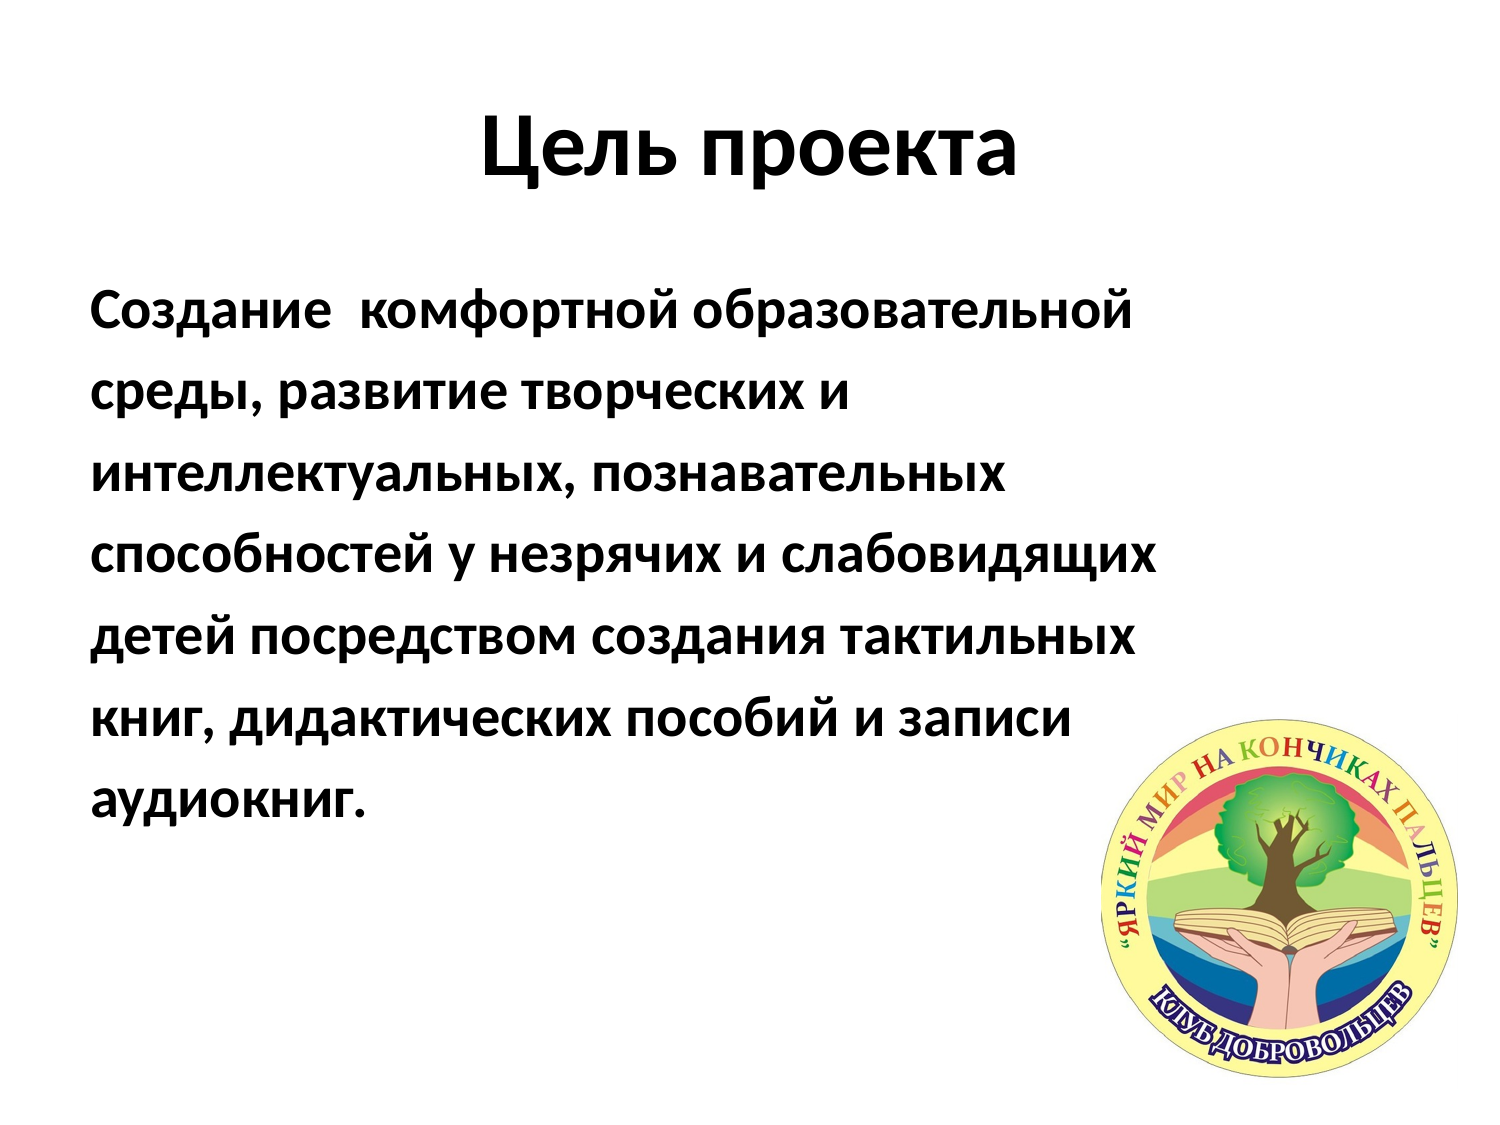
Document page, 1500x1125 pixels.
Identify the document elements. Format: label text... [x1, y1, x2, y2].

picture [1101, 714, 1458, 1089]
list Создание комфортной образовательной среды, развитие творческих и интеллектуальных, познавательных способностей у незрячих и слабовидящих детей посредством создания тактильных книг, дидактических пособий и записи аудиокниг. [75, 262, 1425, 1005]
title Цель проекта [75, 45, 1425, 233]
